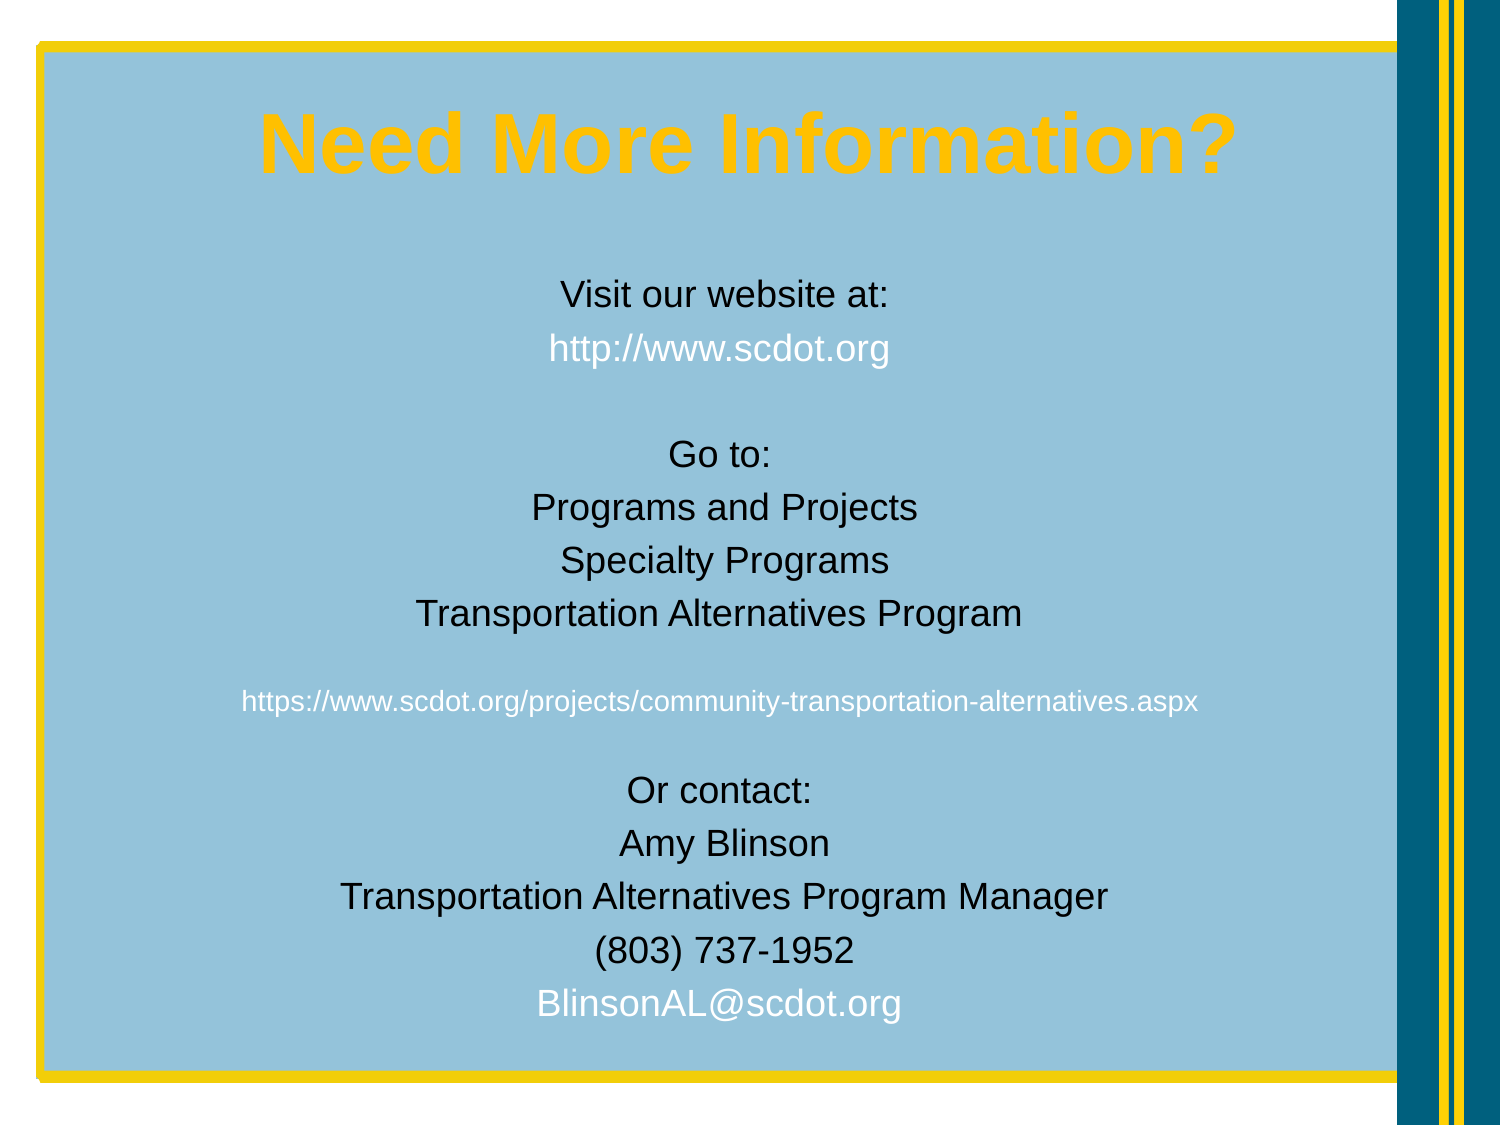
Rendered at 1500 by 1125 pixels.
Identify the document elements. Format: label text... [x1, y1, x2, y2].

list Visit our website at: http://www.scdot.org Go to: Programs and Projects Specialty Programs Transportation Alternatives Program https://www.scdot.org/projects/community-transportation-alternatives.aspx Or contact: Amy Blinson Transportation Alternatives Program Manager (803) 737-1952 BlinsonAL@scdot.org [50, 262, 1400, 1038]
picture [1440, 0, 1448, 1125]
picture [0, 0, 1396, 1125]
picture [1455, 0, 1463, 1125]
title Need More Information? [75, 45, 1425, 233]
